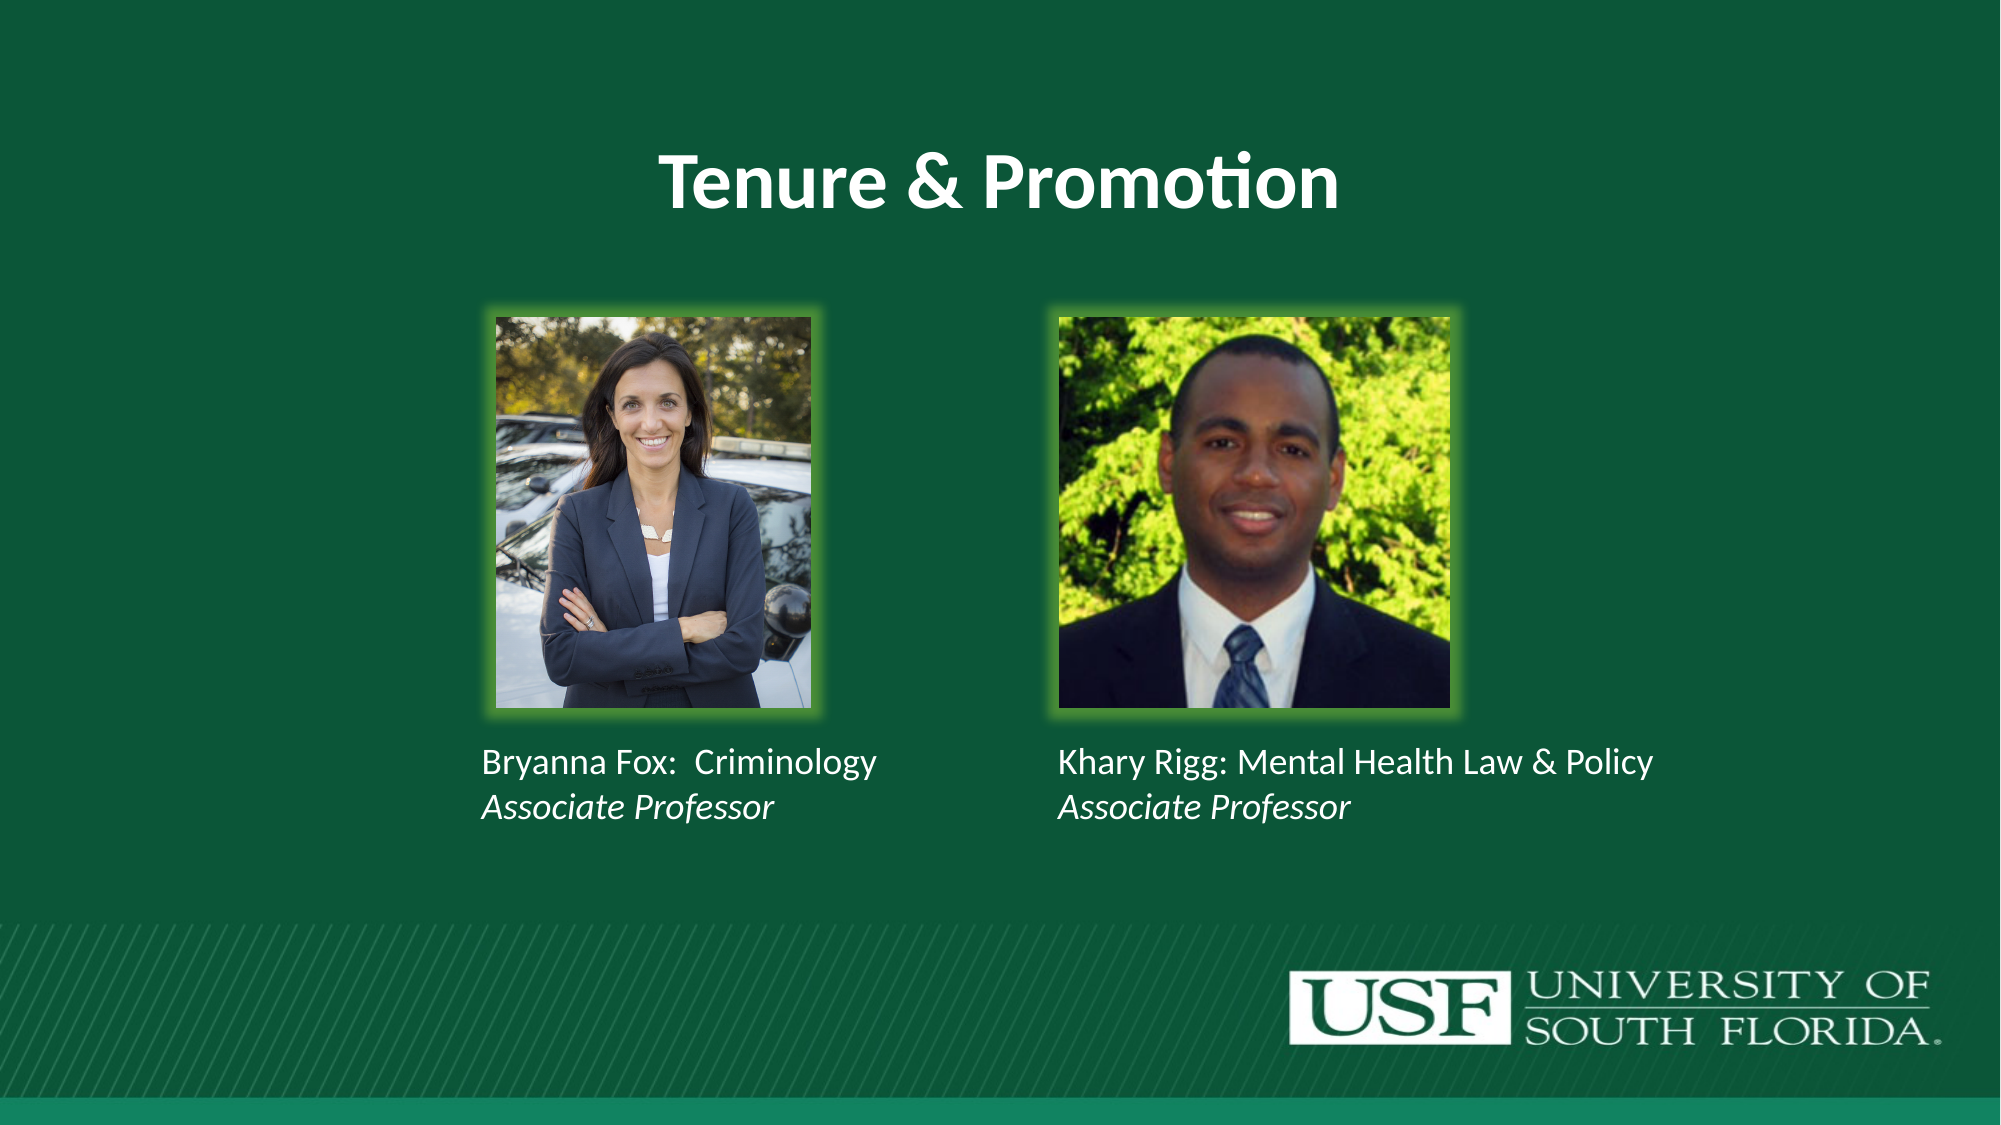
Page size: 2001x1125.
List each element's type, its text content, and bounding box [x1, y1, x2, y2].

picture [0, 0, 2001, 1125]
text_box Khary Rigg: Mental Health Law & Policy Associate Professor [1043, 730, 1734, 835]
title Tenure & Promotion [99, 81, 1900, 270]
list Bryanna Fox: Criminology Associate Professor [468, 730, 1000, 866]
